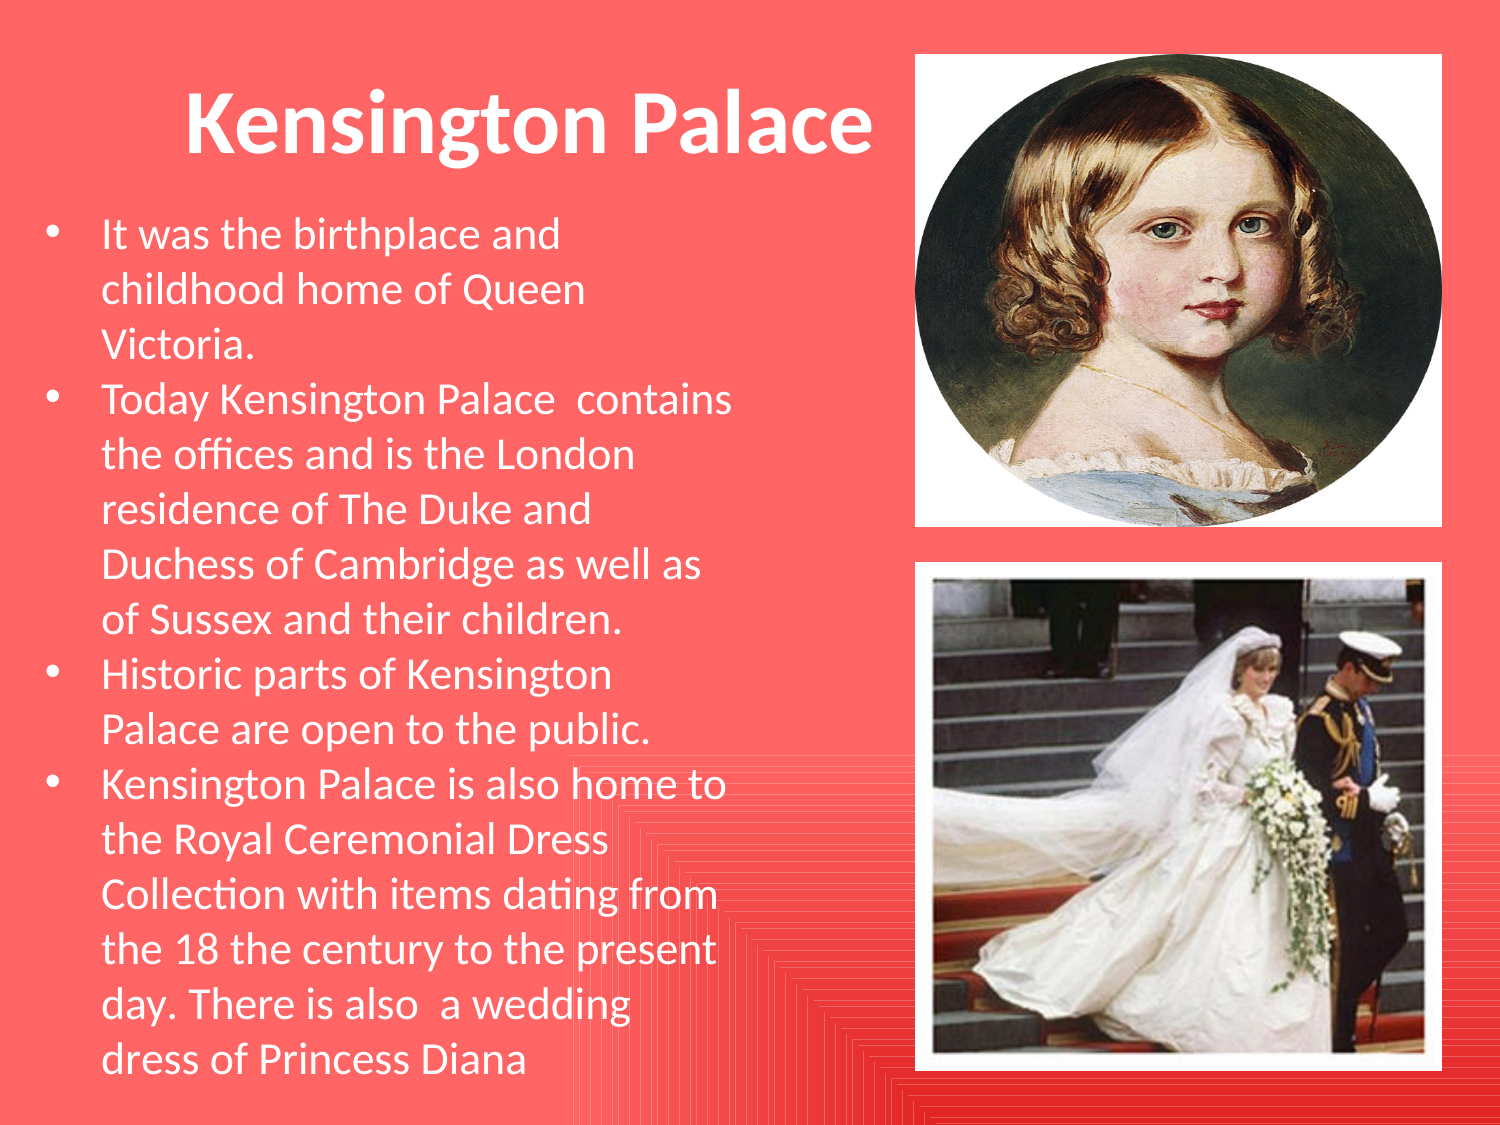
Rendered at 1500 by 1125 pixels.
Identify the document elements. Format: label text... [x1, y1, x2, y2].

picture [915, 562, 1442, 1071]
text_box Kensington Palace [171, 54, 912, 180]
picture [915, 54, 1442, 528]
text_box It was the birthplace and childhood home of Queen Victoria. Today Kensington Palace contains the offices and is the London residence of The Duke and Duchess of Cambridge as well as of Sussex and their children. Historic parts of Kensington Palace are open to the public. Kensington Palace is also home to the Royal Ceremonial Dress Collection with items dating from the 18 the century to the present day. There is also a wedding dress of Princess Diana [29, 196, 751, 1091]
